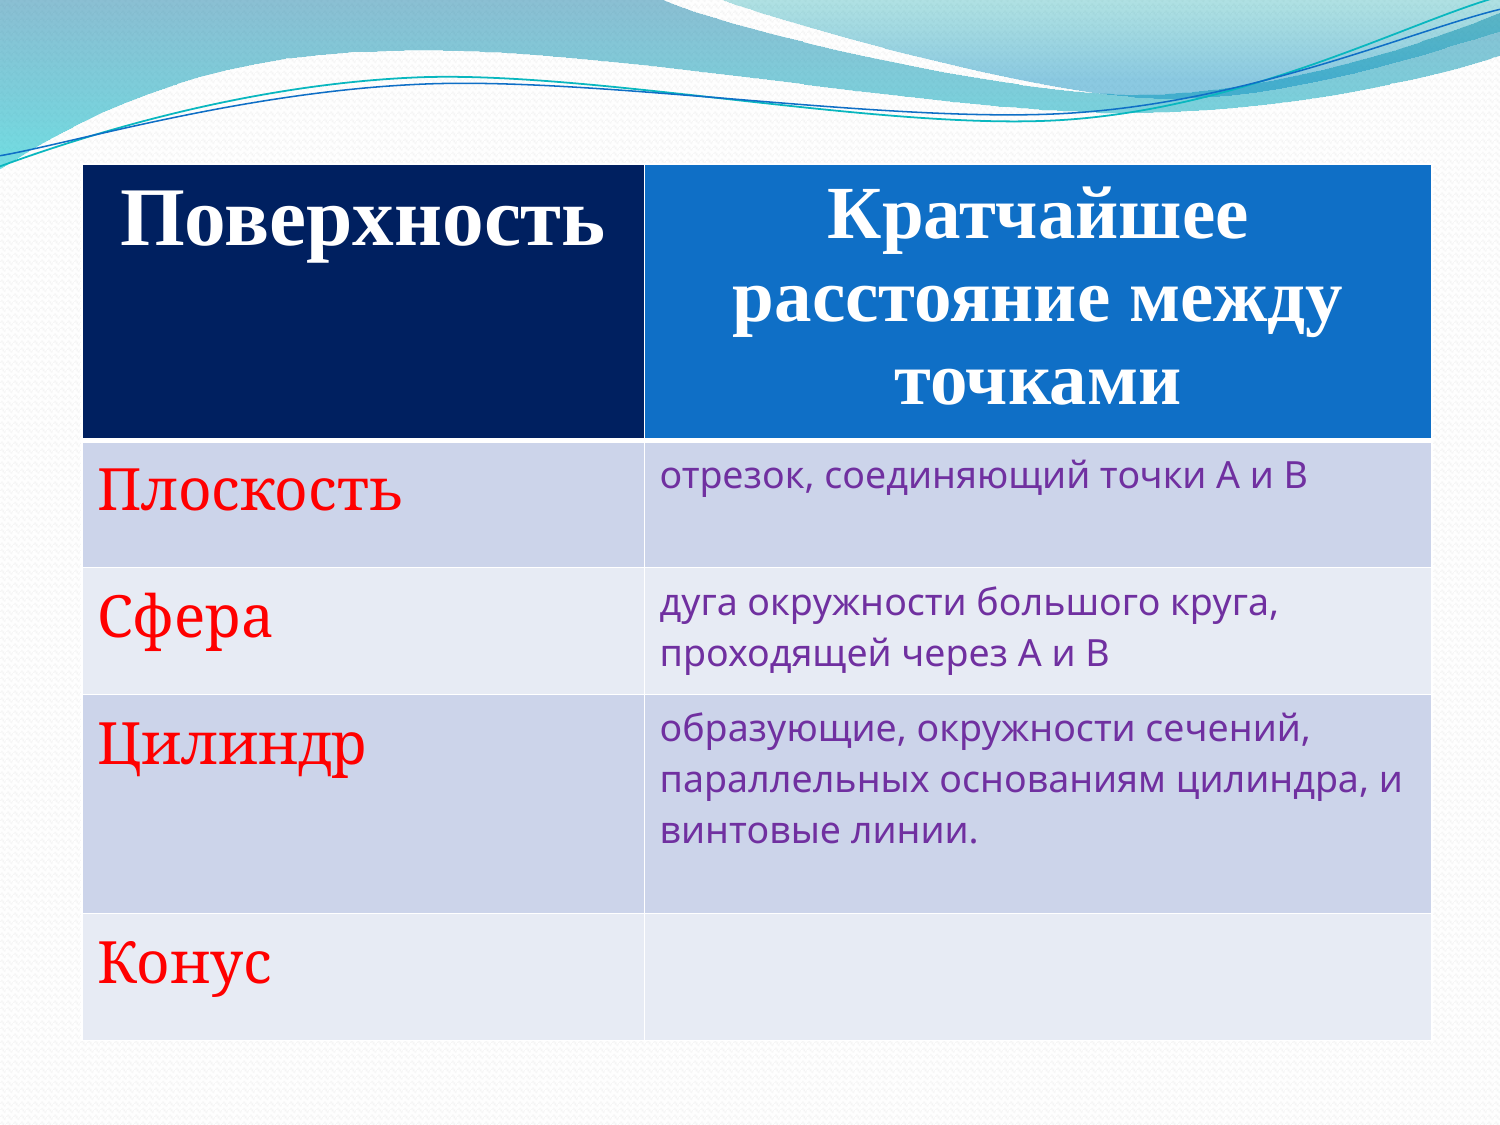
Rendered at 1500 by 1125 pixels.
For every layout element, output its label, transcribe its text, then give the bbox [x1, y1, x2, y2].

table_cell дуга окружности большого круга, проходящей через А и В [645, 568, 1431, 694]
table_header Кратчайшее расстояние между точками [645, 165, 1431, 438]
table_cell образующие, окружности сечений, параллельных основаниям цилиндра, и винтовые линии. [645, 695, 1431, 913]
table_header Поверхность [83, 165, 644, 438]
table_cell [645, 914, 1431, 1040]
table_cell Плоскость [83, 443, 644, 567]
table_cell отрезок, соединяющий точки А и В [645, 443, 1431, 567]
table_cell Конус [83, 914, 644, 1040]
table_cell Цилиндр [83, 695, 644, 913]
table_cell Сфера [83, 568, 644, 694]
